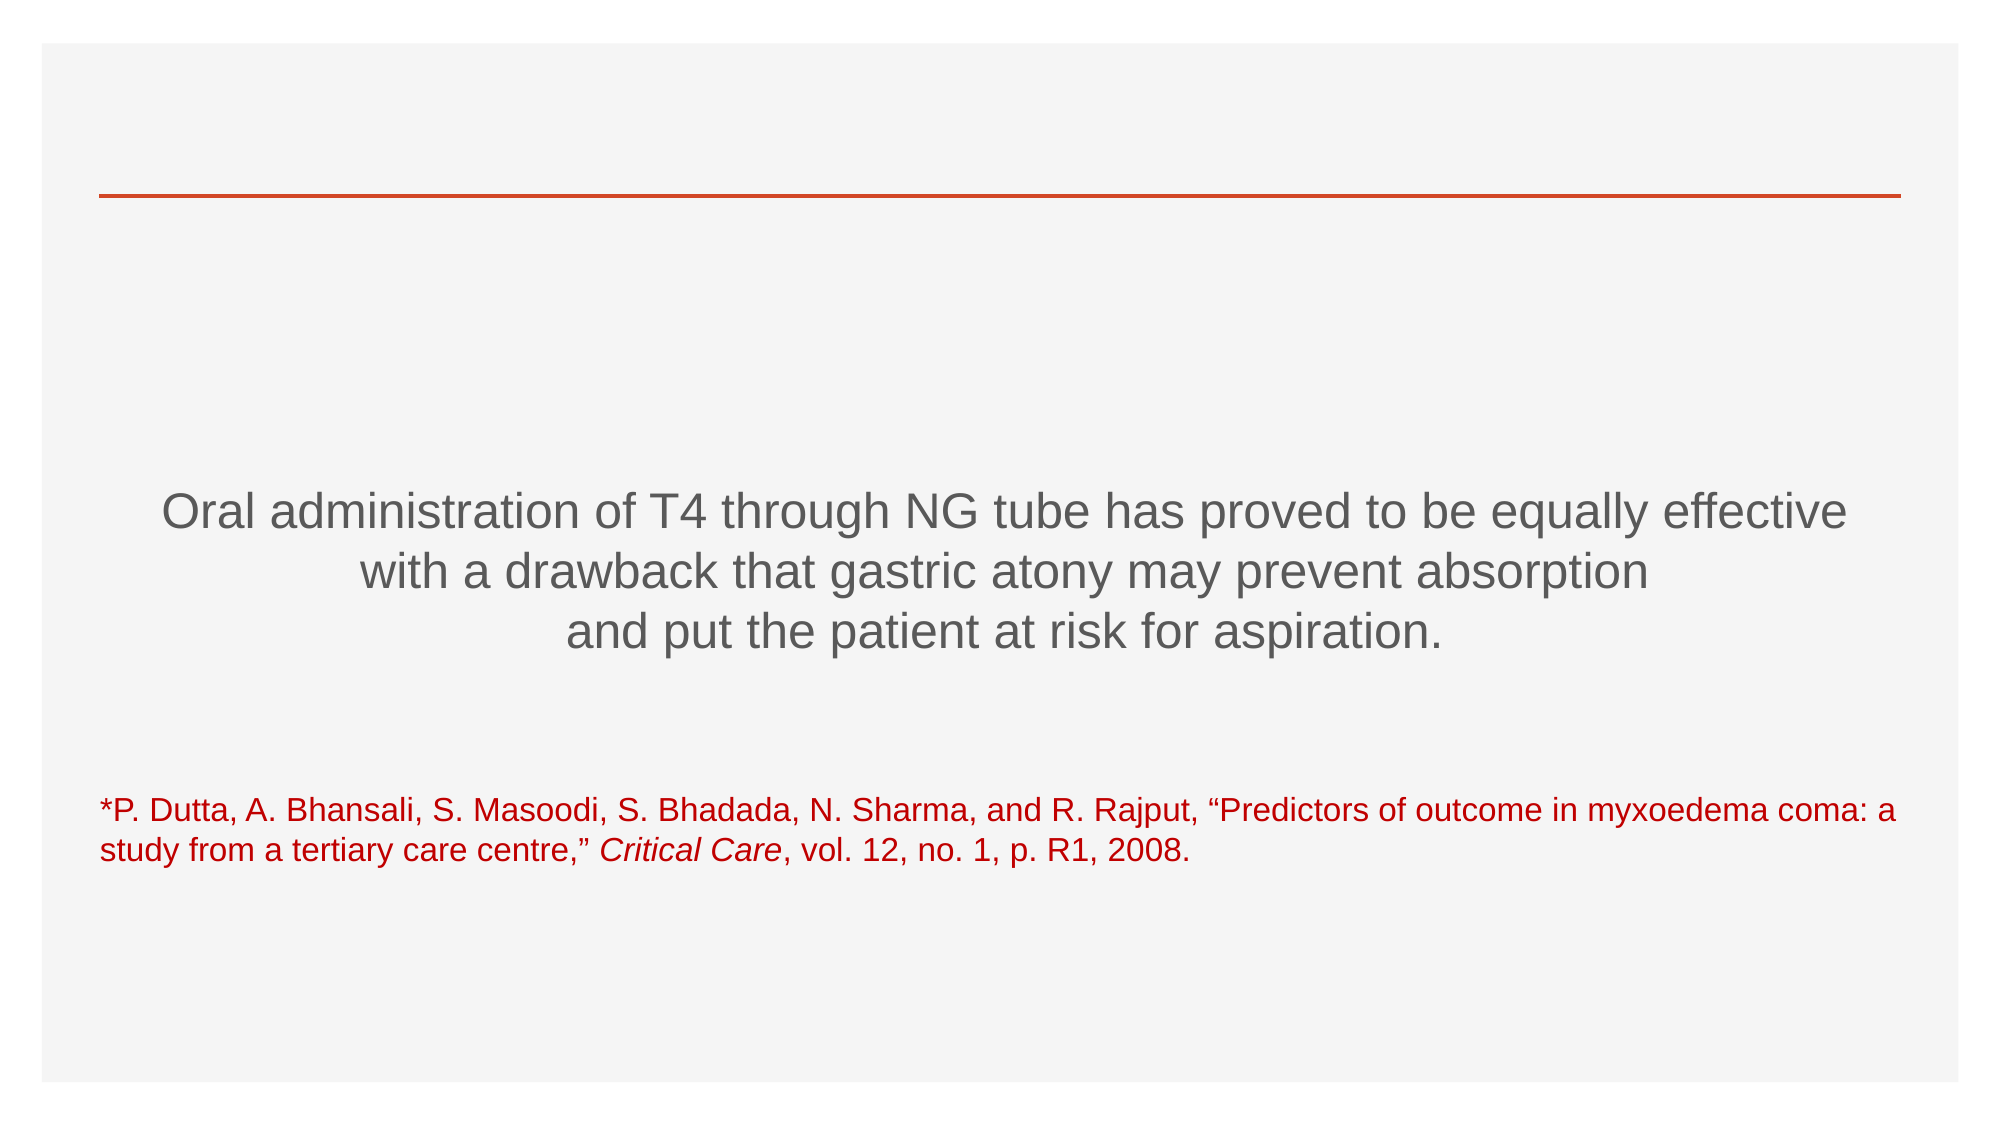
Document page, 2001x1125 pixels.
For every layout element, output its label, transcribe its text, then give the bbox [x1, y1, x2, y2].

list Oral administration of T4 through NG tube has proved to be equally effective with a drawback that gastric atony may prevent absorption and put the patient at risk for aspiration. *P. Dutta, A. Bhansali, S. Masoodi, S. Bhadada, N. Sharma, and R. Rajput, “Predictors of outcome in myxoedema coma: a study from a tertiary care centre,” Critical Care, vol. 12, no. 1, p. R1, 2008. [84, 287, 1926, 1082]
